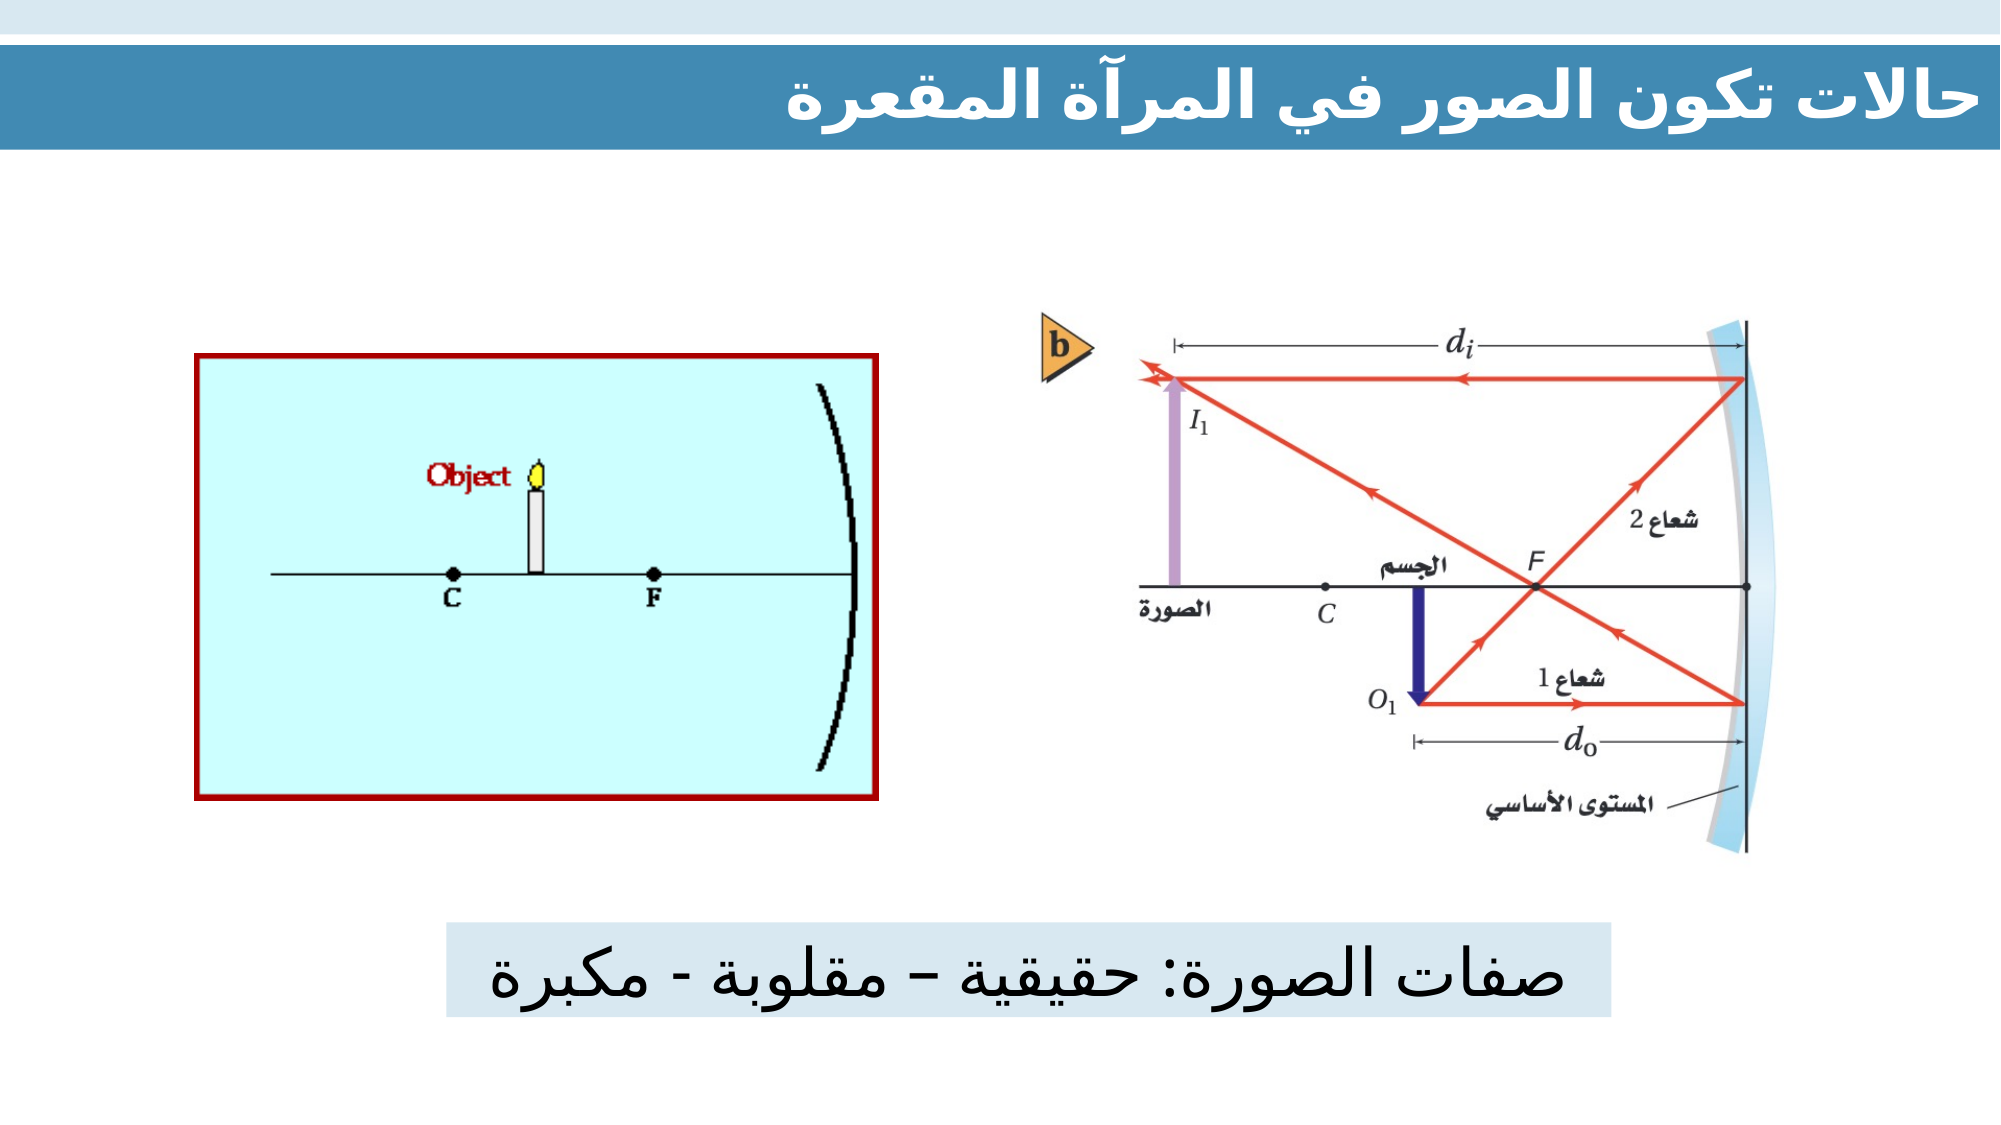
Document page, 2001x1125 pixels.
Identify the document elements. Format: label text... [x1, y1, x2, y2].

picture [194, 352, 879, 802]
text_box صفات الصورة: حقيقية – مقلوبة - مكبرة [446, 922, 1612, 1018]
text_box [0, 0, 2000, 36]
text_box حالات تكون الصور في المرآة المقعرة [0, 45, 2000, 150]
picture [999, 299, 1813, 869]
